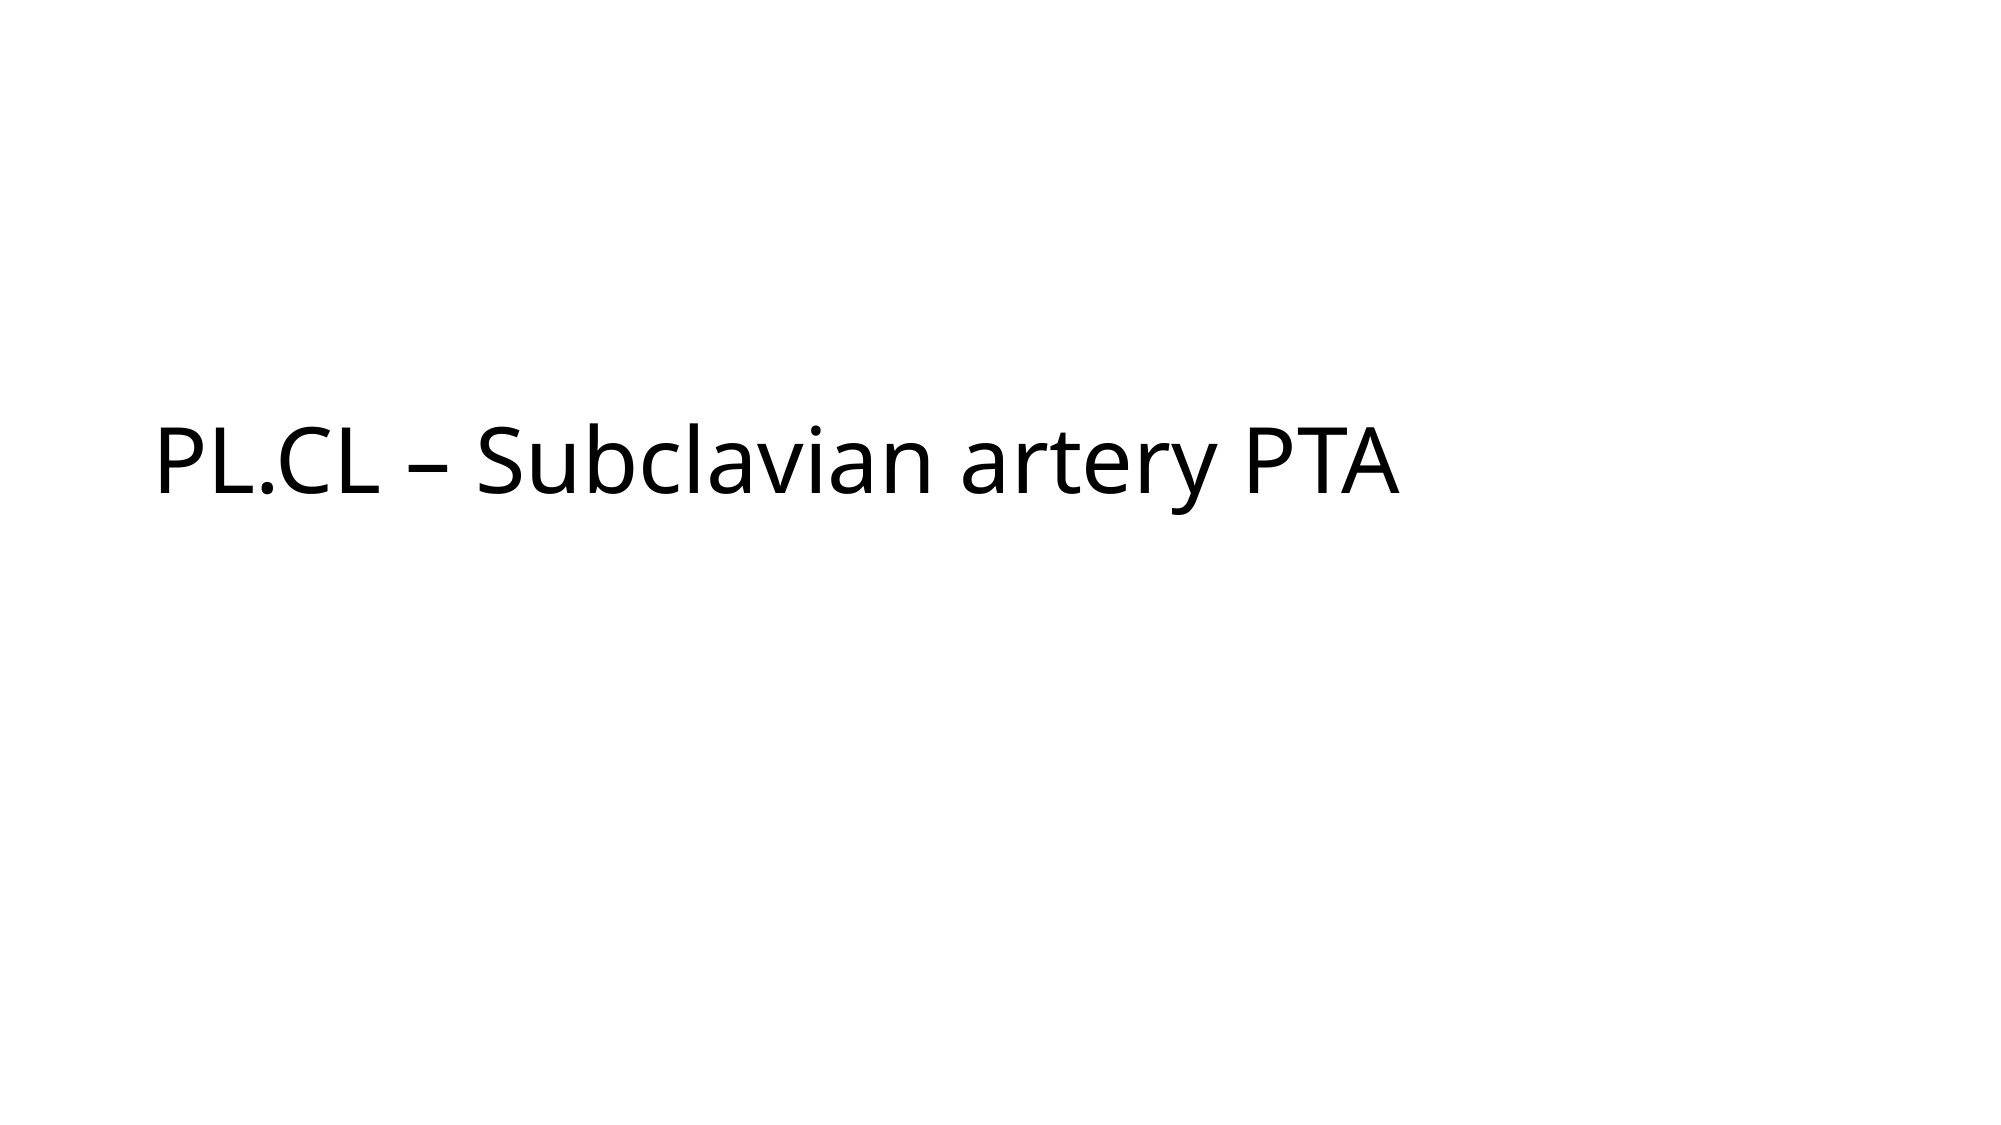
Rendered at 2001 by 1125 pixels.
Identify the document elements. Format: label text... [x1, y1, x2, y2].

title PL.CL – Subclavian artery PTA [137, 409, 1863, 628]
